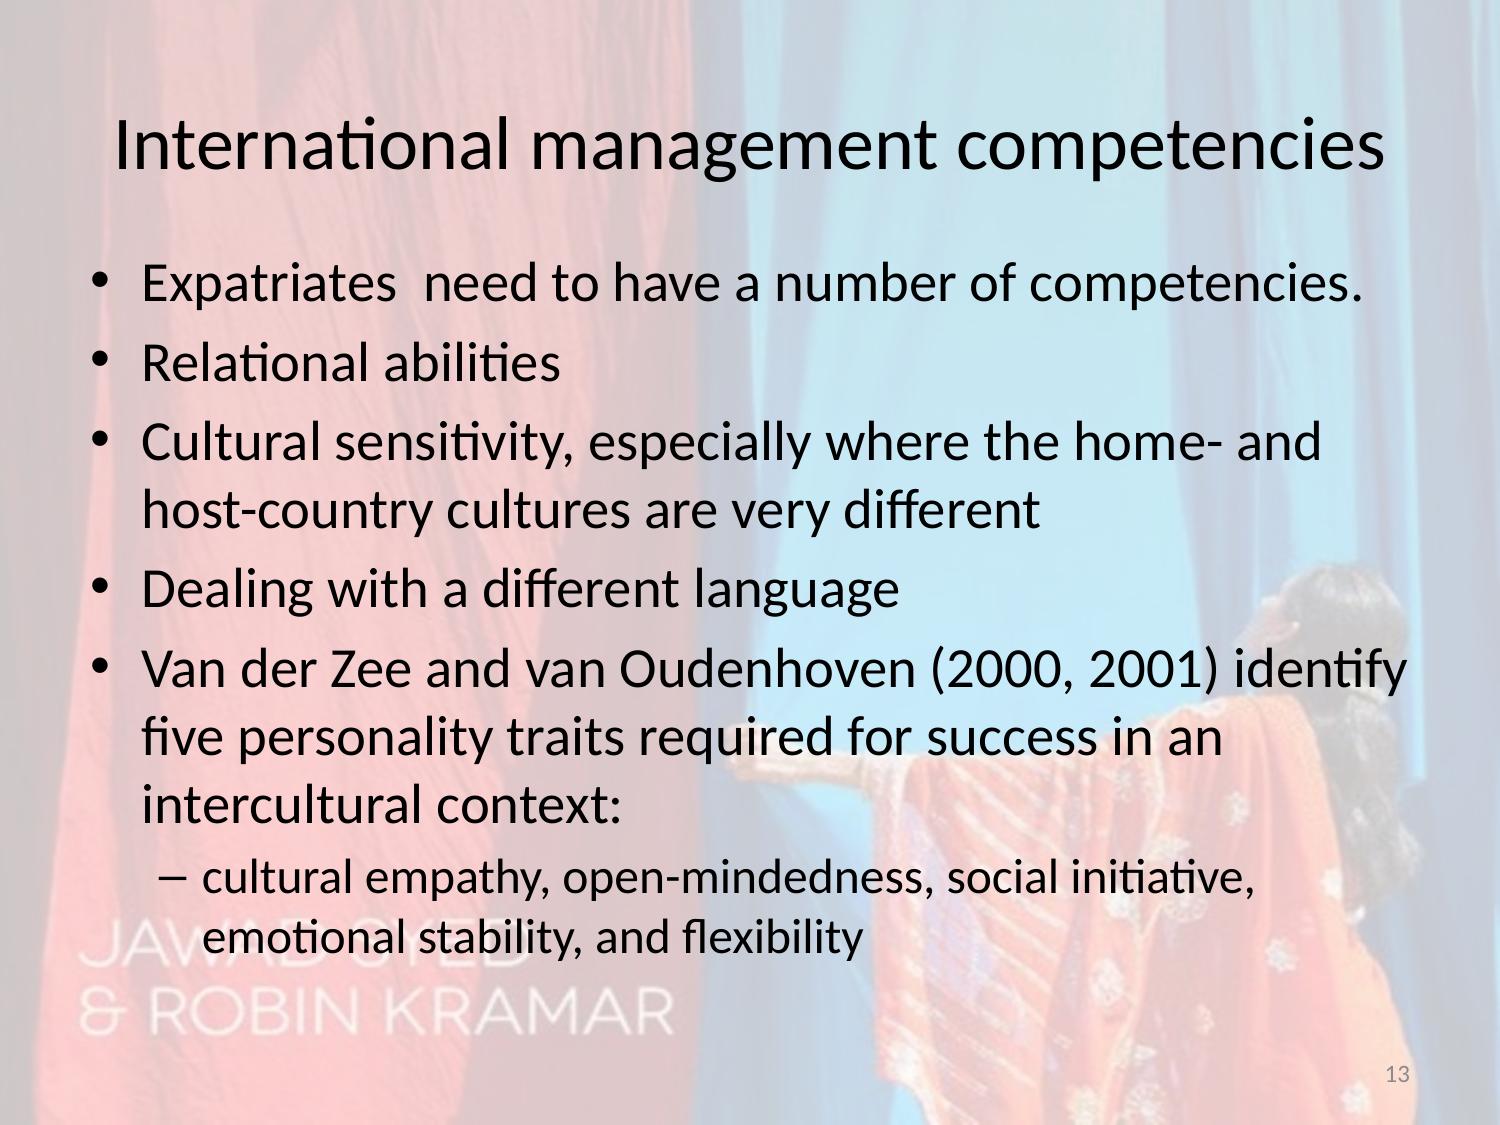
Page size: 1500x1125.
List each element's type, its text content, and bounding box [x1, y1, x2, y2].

title International management competencies [75, 45, 1425, 233]
slide_number 13 [1074, 1042, 1425, 1103]
list Expatriates need to have a number of competencies. Relational abilities Cultural sensitivity, especially where the home- and host-country cultures are very different Dealing with a different language Van der Zee and van Oudenhoven (2000, 2001) identify five personality traits required for success in an intercultural context: cultural empathy, open-mindedness, social initiative, emotional stability, and flexibility [75, 237, 1425, 980]
